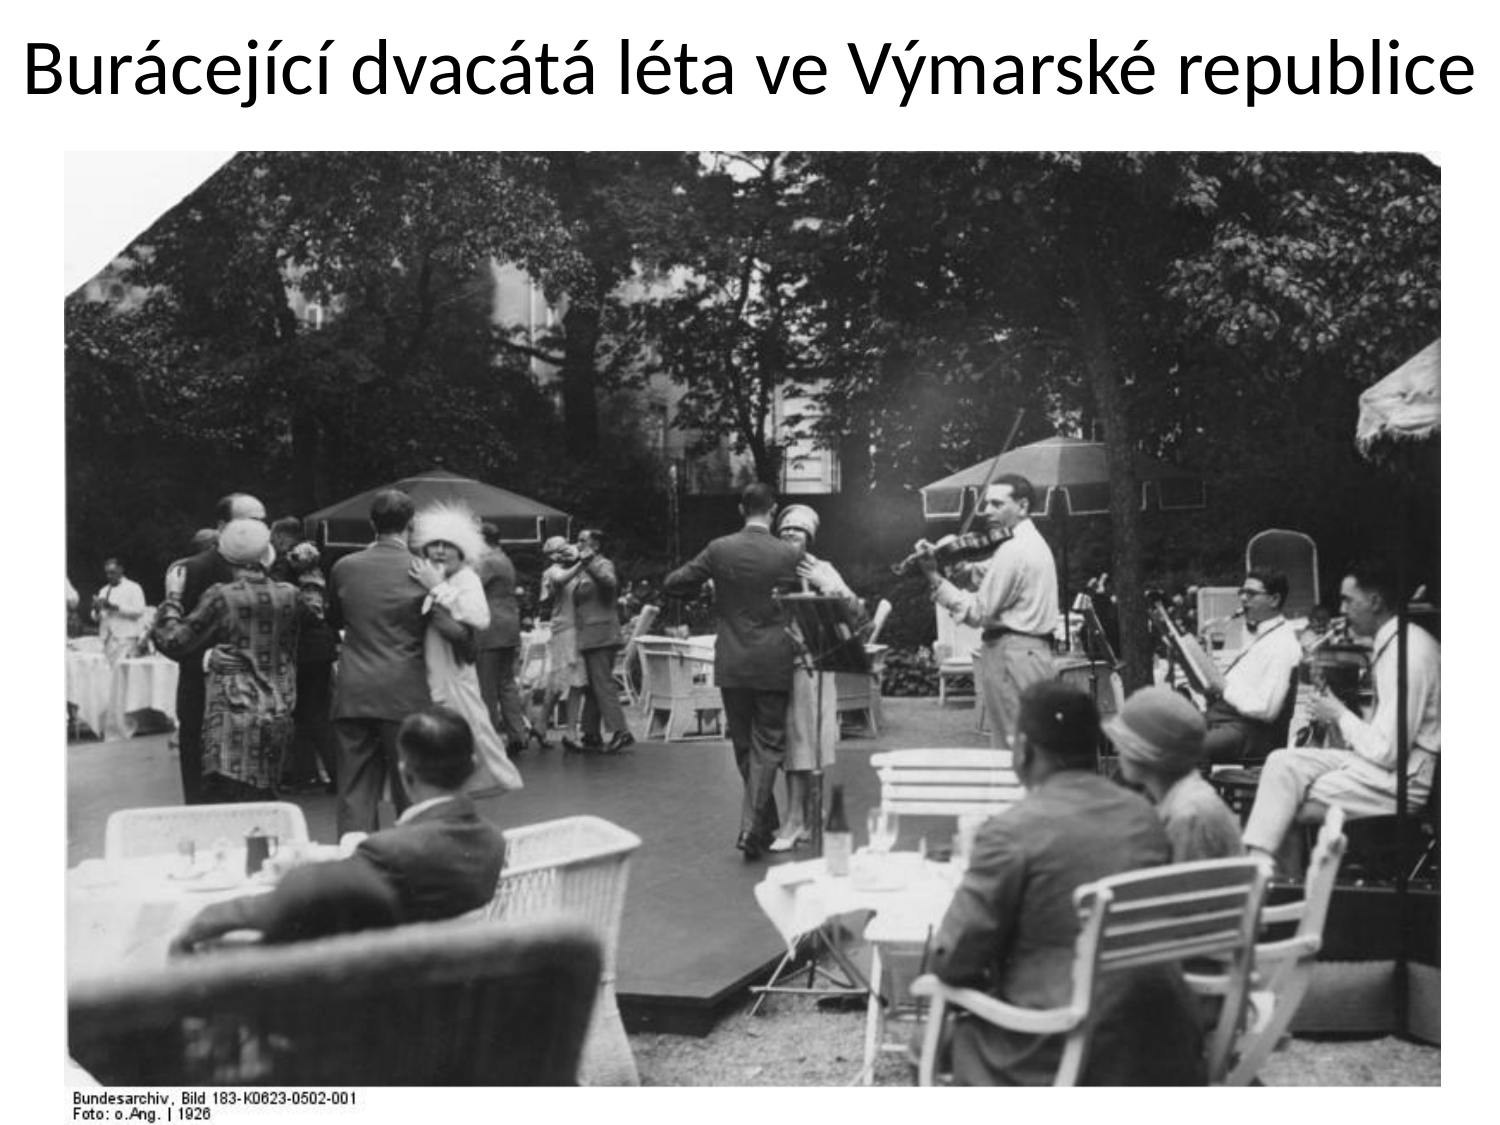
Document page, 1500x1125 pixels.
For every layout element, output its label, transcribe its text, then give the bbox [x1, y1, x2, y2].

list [64, 151, 1442, 1125]
title Burácející dvacátá léta ve Výmarské republice [0, 0, 1500, 126]
